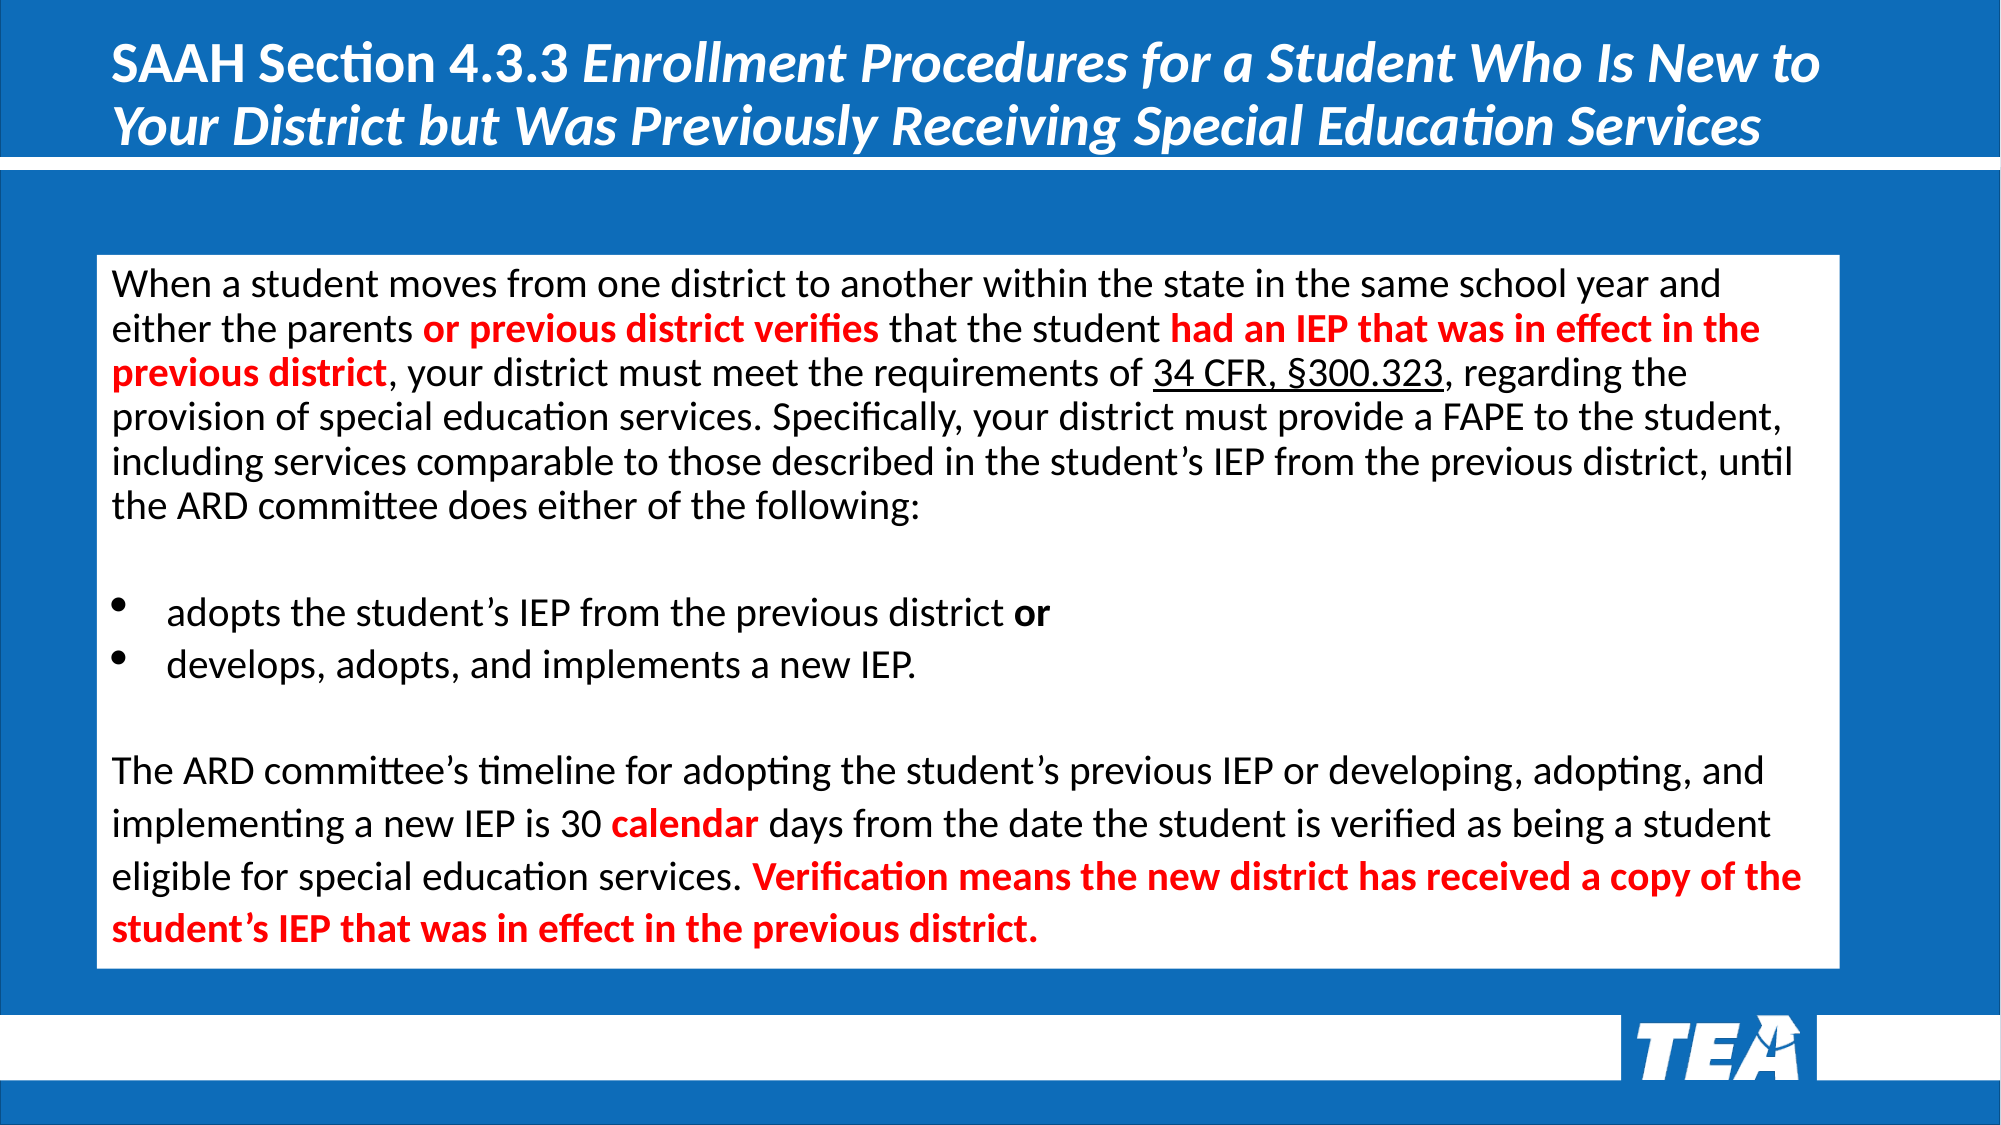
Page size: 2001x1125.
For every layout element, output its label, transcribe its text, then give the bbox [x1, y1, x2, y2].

picture [1636, 1014, 1800, 1080]
title SAAH Section 4.3.3 Enrollment Procedures for a Student Who Is New to Your District but Was Previously Receiving Special Education Services [96, 33, 1922, 157]
list When a student moves from one district to another within the state in the same school year and either the parents or previous district verifies that the student had an IEP that was in effect in the previous district, your district must meet the requirements of 34 CFR, §300.323, regarding the provision of special education services. Specifically, your district must provide a FAPE to the student, including services comparable to those described in the student’s IEP from the previous district, until the ARD committee does either of the following: adopts the student’s IEP from the previous district or develops, adopts, and implements a new IEP. The ARD committee’s timeline for adopting the student’s previous IEP or developing, adopting, and implementing a new IEP is 30 calendar days from the date the student is verified as being a student eligible for special education services. Verification means the new district has received a copy of the student’s IEP that was in effect in the previous district. [96, 254, 1840, 969]
